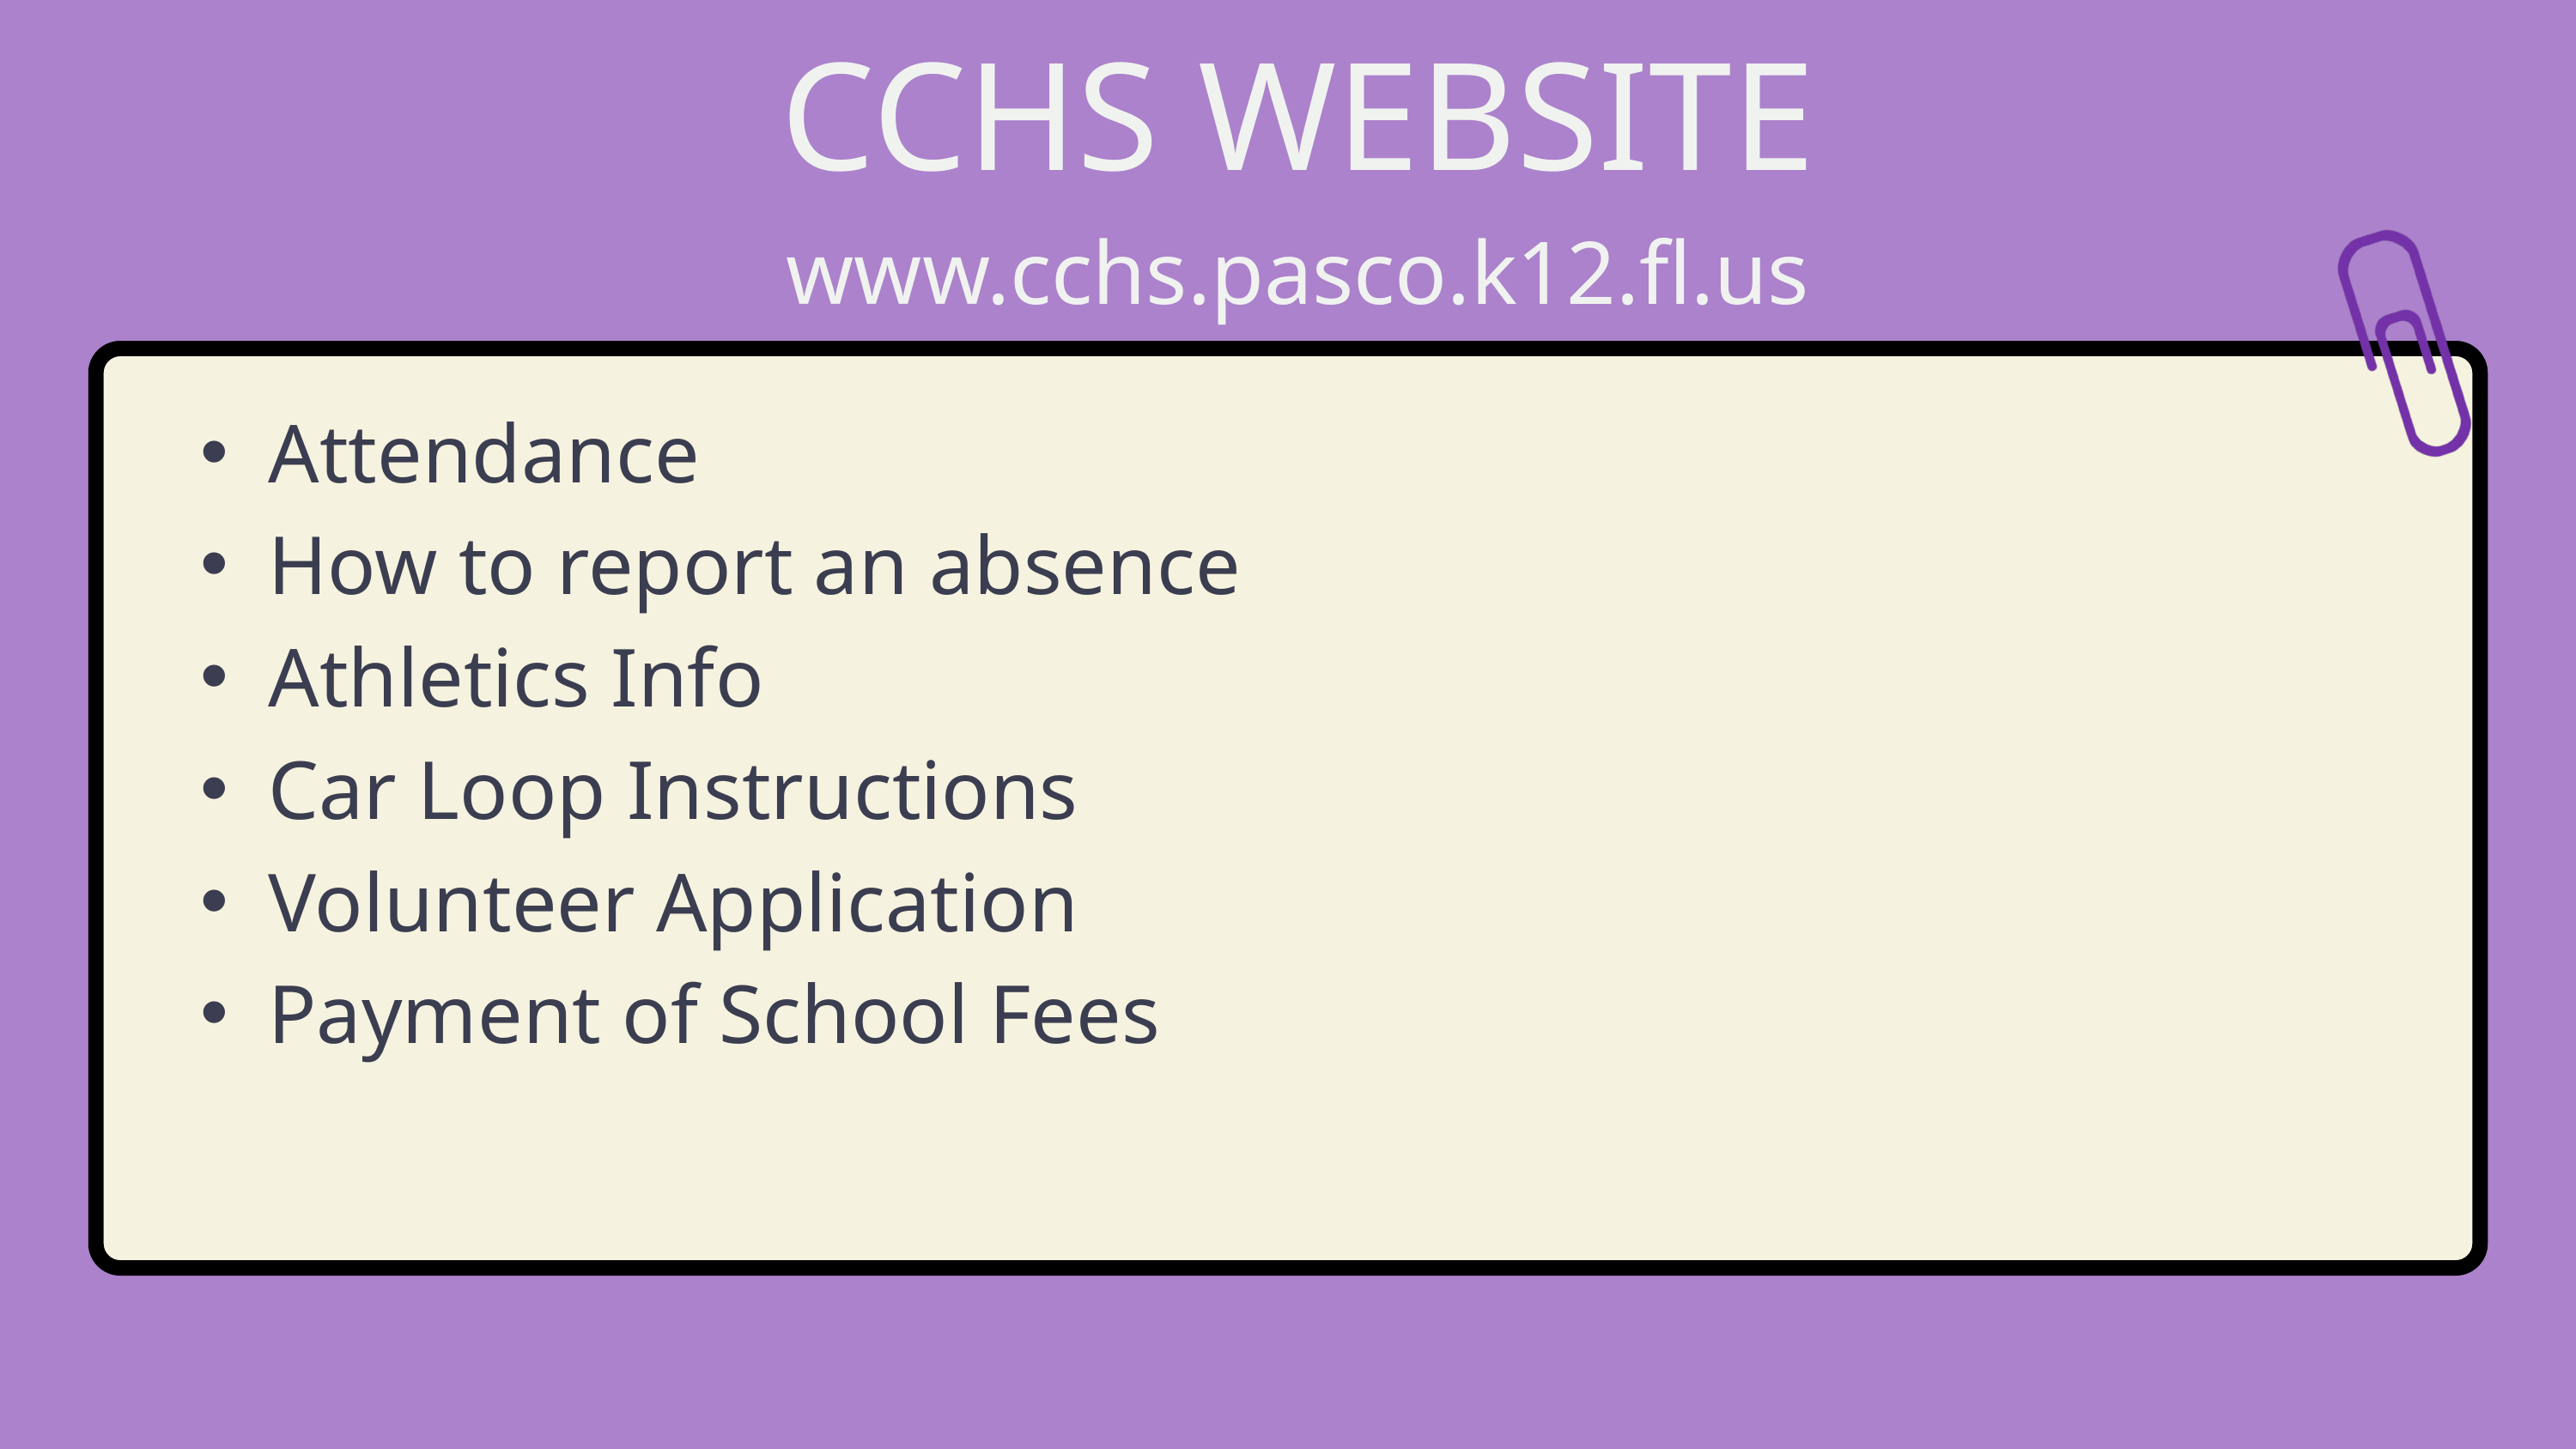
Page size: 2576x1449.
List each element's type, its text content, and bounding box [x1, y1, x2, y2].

picture [2282, 234, 2544, 447]
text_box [88, 340, 2488, 1276]
text_box CCHS WEBSITE www.cchs.pasco.k12.fl.us [52, 0, 2545, 322]
